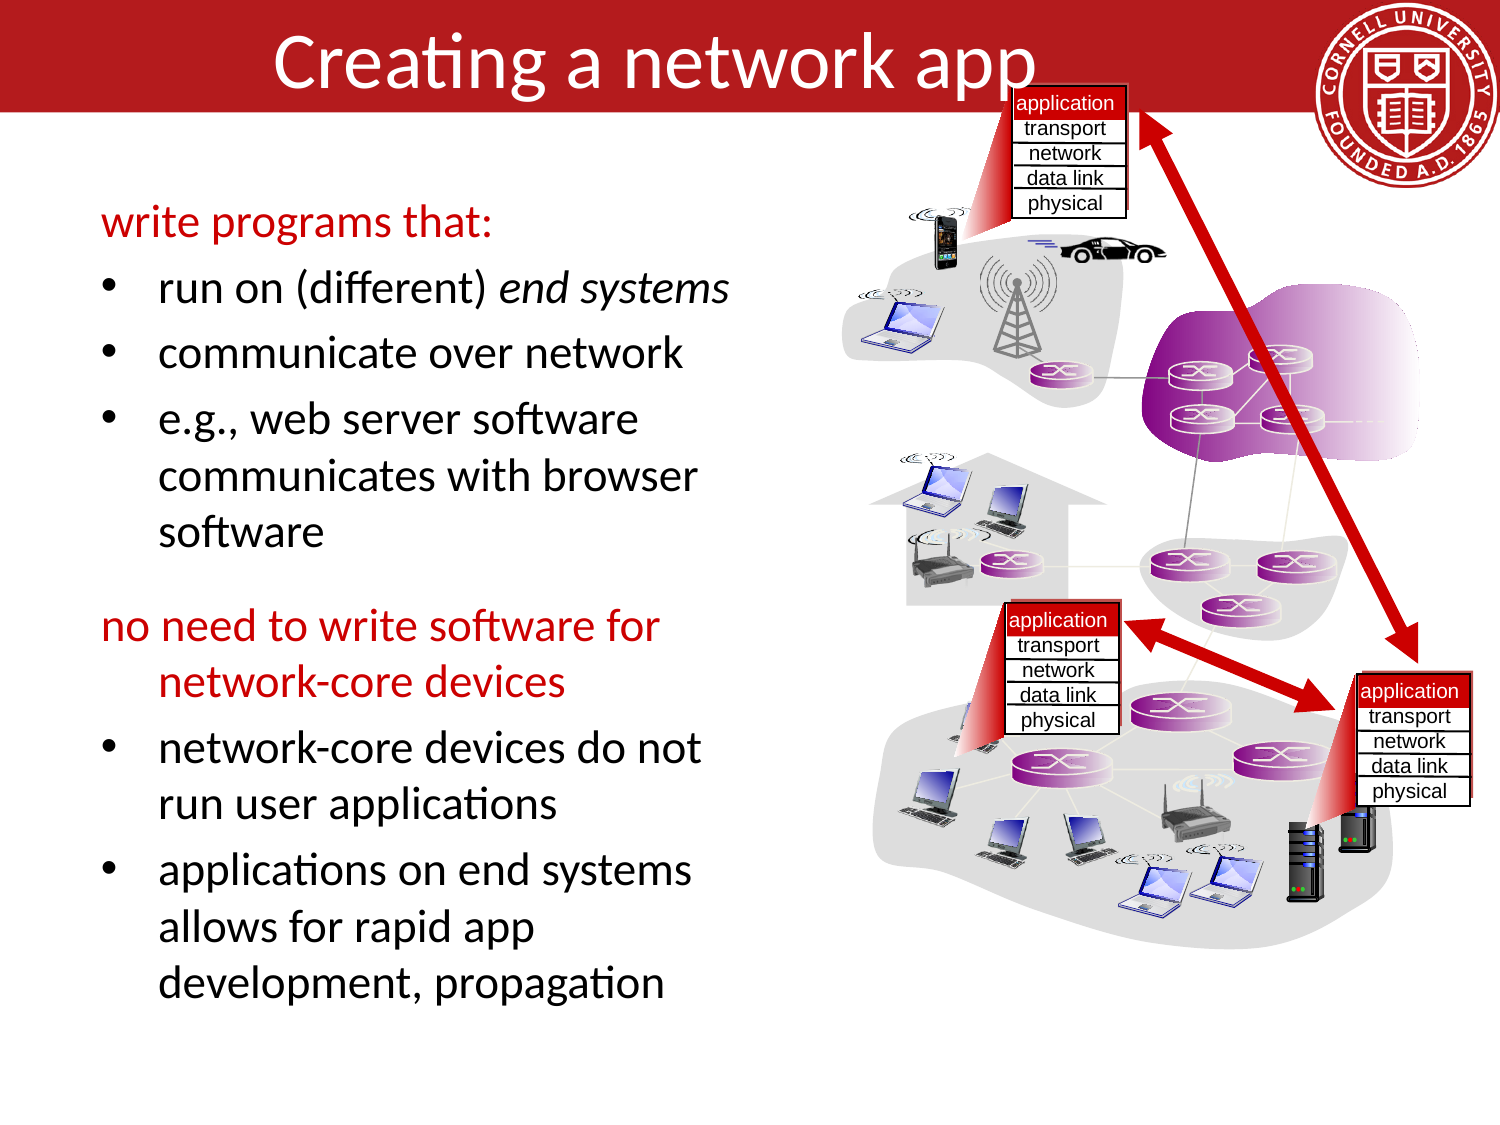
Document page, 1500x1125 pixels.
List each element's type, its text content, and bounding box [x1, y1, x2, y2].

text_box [953, 598, 1126, 758]
picture [1312, 0, 1500, 188]
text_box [960, 82, 1133, 242]
text_box Creating a network app [0, 0, 1313, 113]
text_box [1304, 670, 1477, 830]
list write programs that: run on (different) end systems communicate over network e.g., web server software communicates with browser software no need to write software for network-core devices network-core devices do not run user applications applications on end systems allows for rapid app development, propagation [85, 183, 774, 1023]
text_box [840, 206, 1422, 953]
text_box [1139, 113, 1188, 204]
